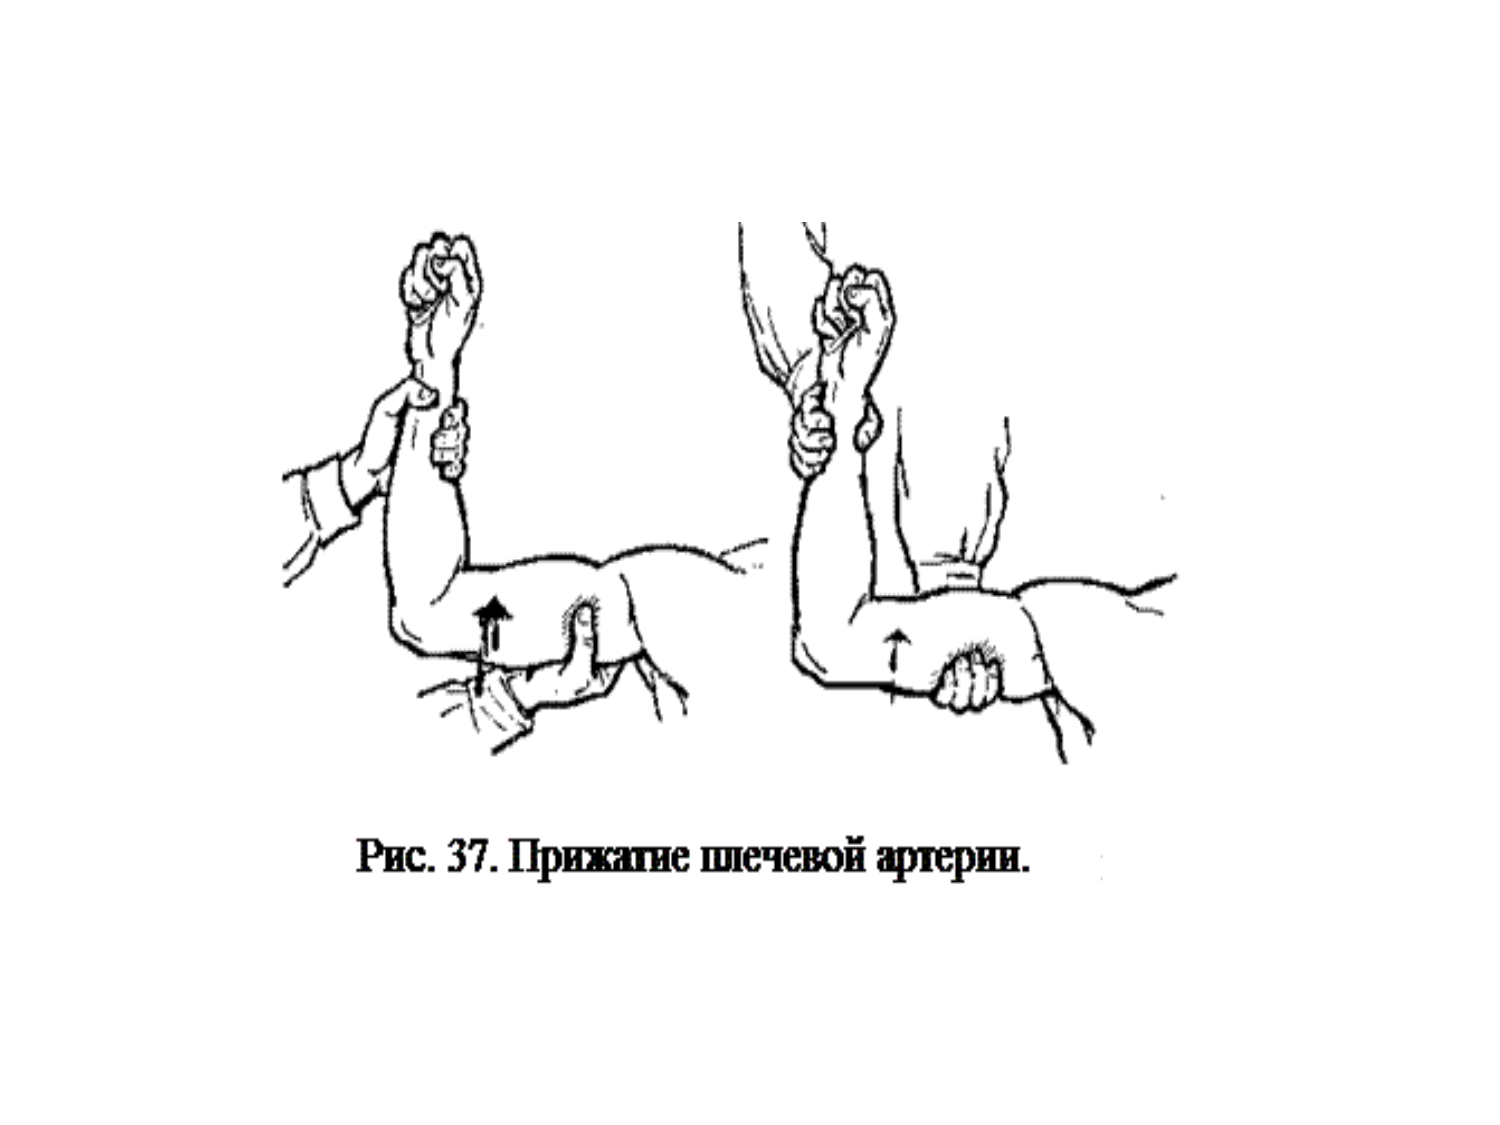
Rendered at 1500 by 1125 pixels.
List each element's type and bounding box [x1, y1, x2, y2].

picture [280, 222, 1184, 936]
